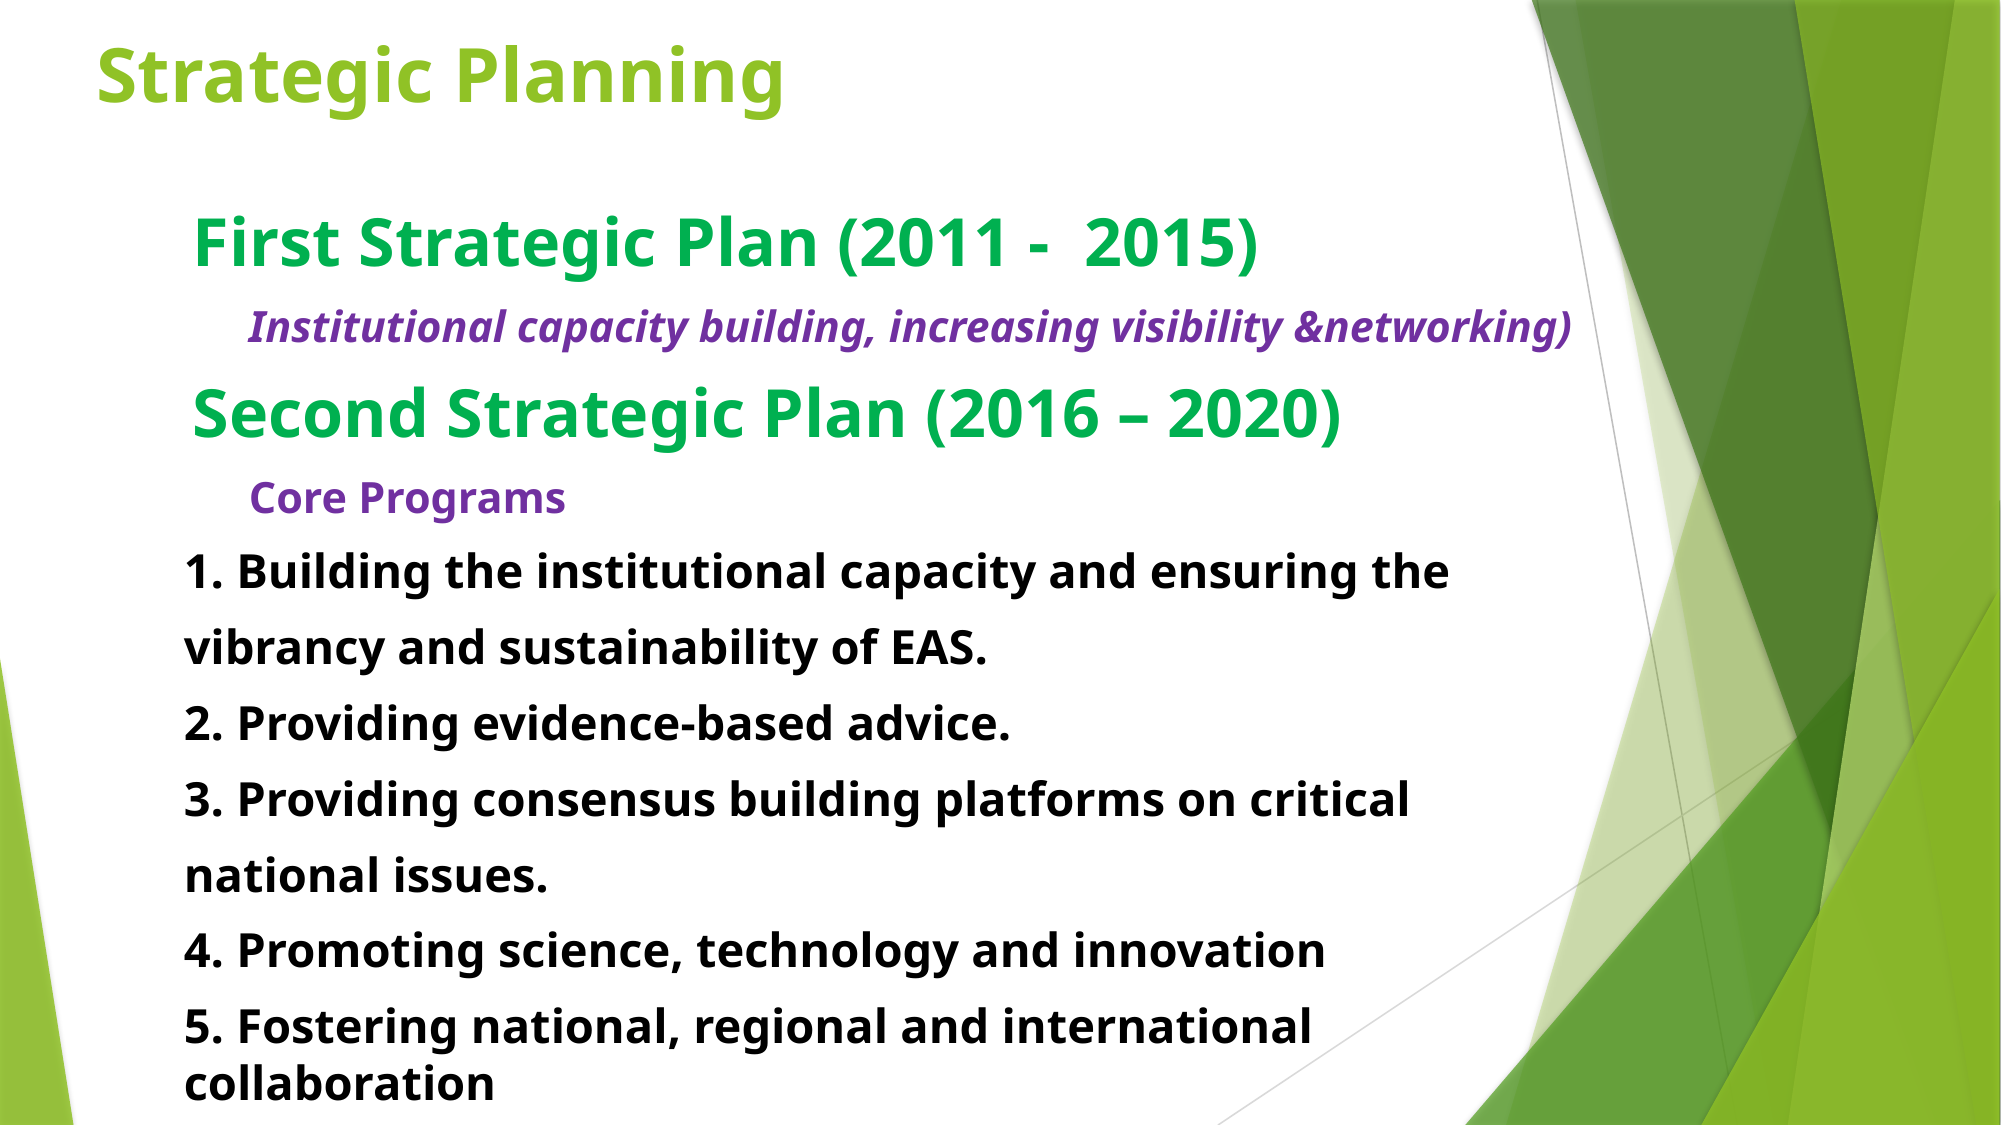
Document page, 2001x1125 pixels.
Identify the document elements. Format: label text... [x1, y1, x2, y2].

list First Strategic Plan (2011 - 2015) Institutional capacity building, increasing visibility &networking) Second Strategic Plan (2016 – 2020) Core Programs 1. Building the institutional capacity and ensuring the vibrancy and sustainability of EAS. 2. Providing evidence-based advice. 3. Providing consensus building platforms on critical national issues. 4. Promoting science, technology and innovation 5. Fostering national, regional and international collaboration [111, 192, 1629, 1125]
title Strategic Planning [81, 19, 1492, 237]
